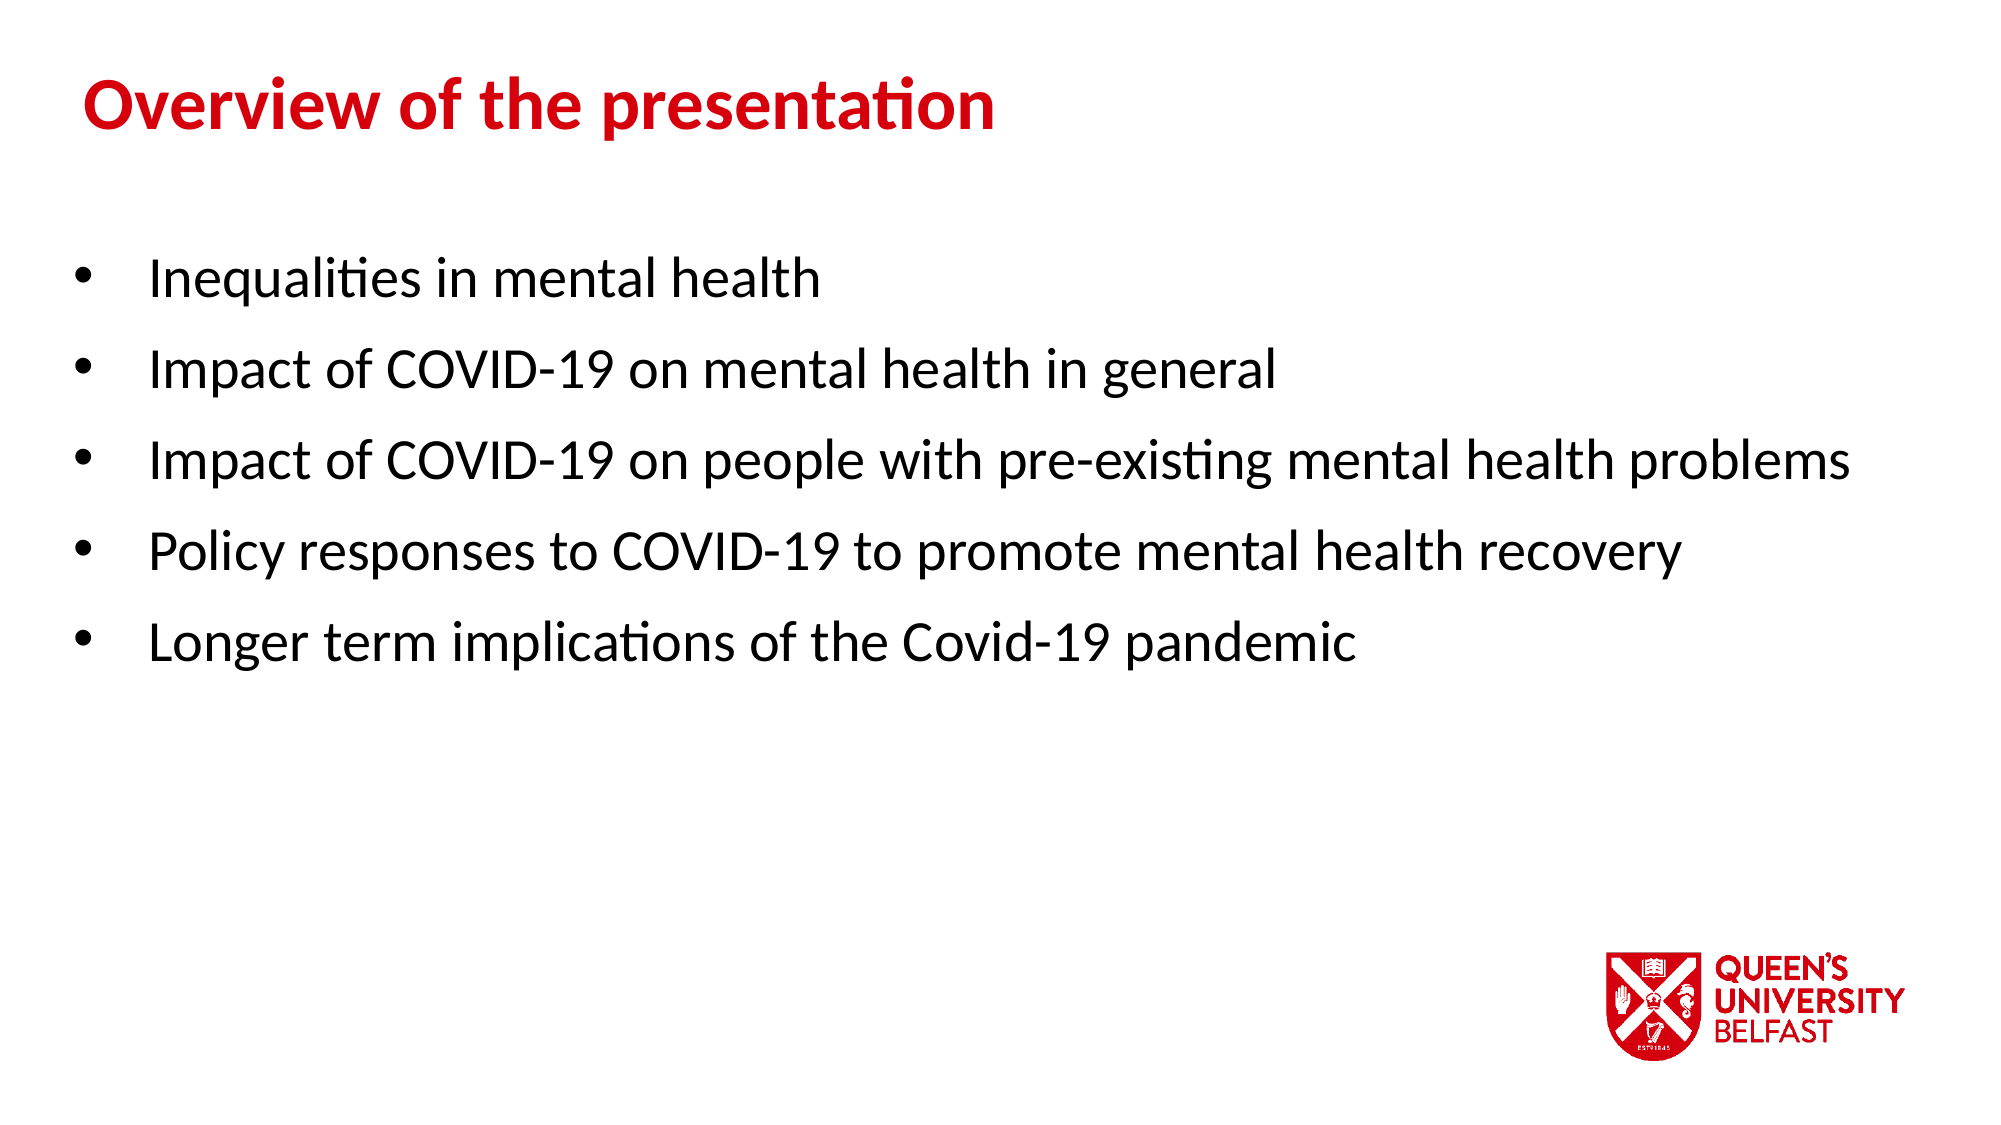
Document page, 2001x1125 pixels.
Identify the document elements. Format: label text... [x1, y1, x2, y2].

list Inequalities in mental health Impact of COVID-19 on mental health in general Impact of COVID-19 on people with pre-existing mental health problems Policy responses to COVID-19 to promote mental health recovery Longer term implications of the Covid-19 pandemic [58, 232, 1924, 858]
list Overview of the presentation [69, 67, 1862, 232]
picture [1605, 948, 1906, 1065]
